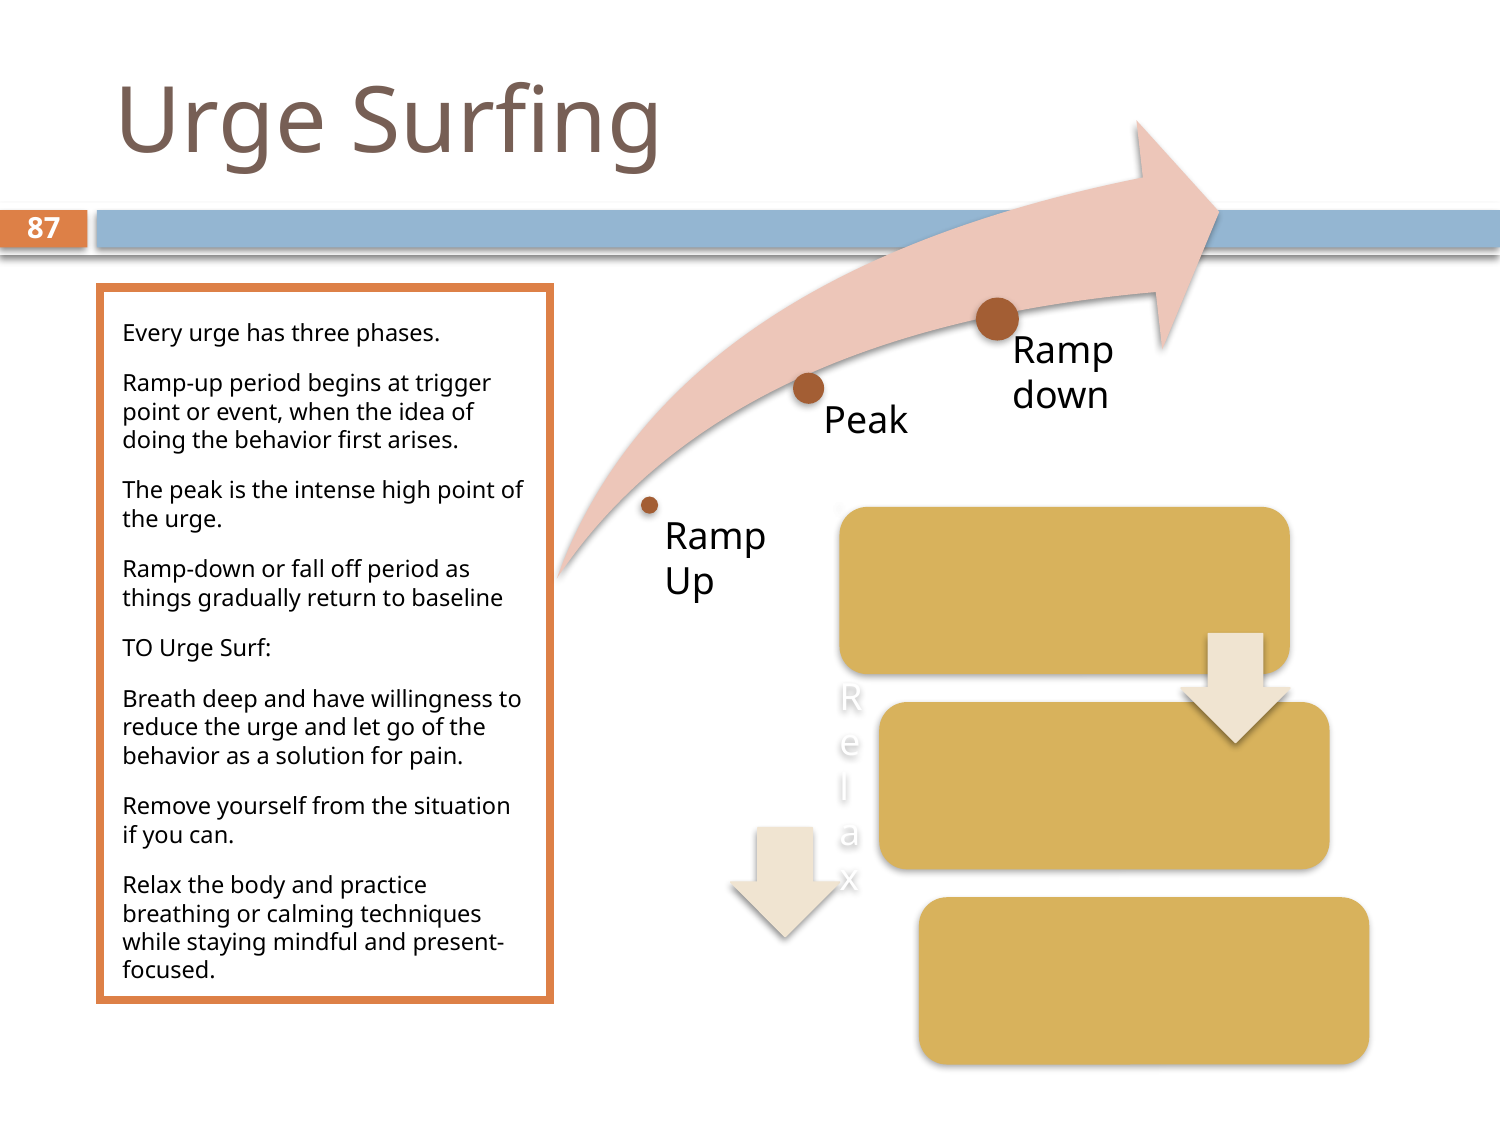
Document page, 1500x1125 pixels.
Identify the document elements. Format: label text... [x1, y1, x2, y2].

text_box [556, 119, 1220, 579]
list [839, 506, 1370, 1065]
title Urge Surfing [99, 44, 1425, 188]
slide_number 87 [0, 208, 88, 249]
list Every urge has three phases. Ramp-up period begins at trigger point or event, when the idea of doing the behavior first arises. The peak is the intense high point of the urge. Ramp-down or fall off period as things gradually return to baseline TO Urge Surf: Breath deep and have willingness to reduce the urge and let go of the behavior as a solution for pain. Remove yourself from the situation if you can. Relax the body and practice breathing or calming techniques while staying mindful and present-focused. [96, 283, 554, 1004]
